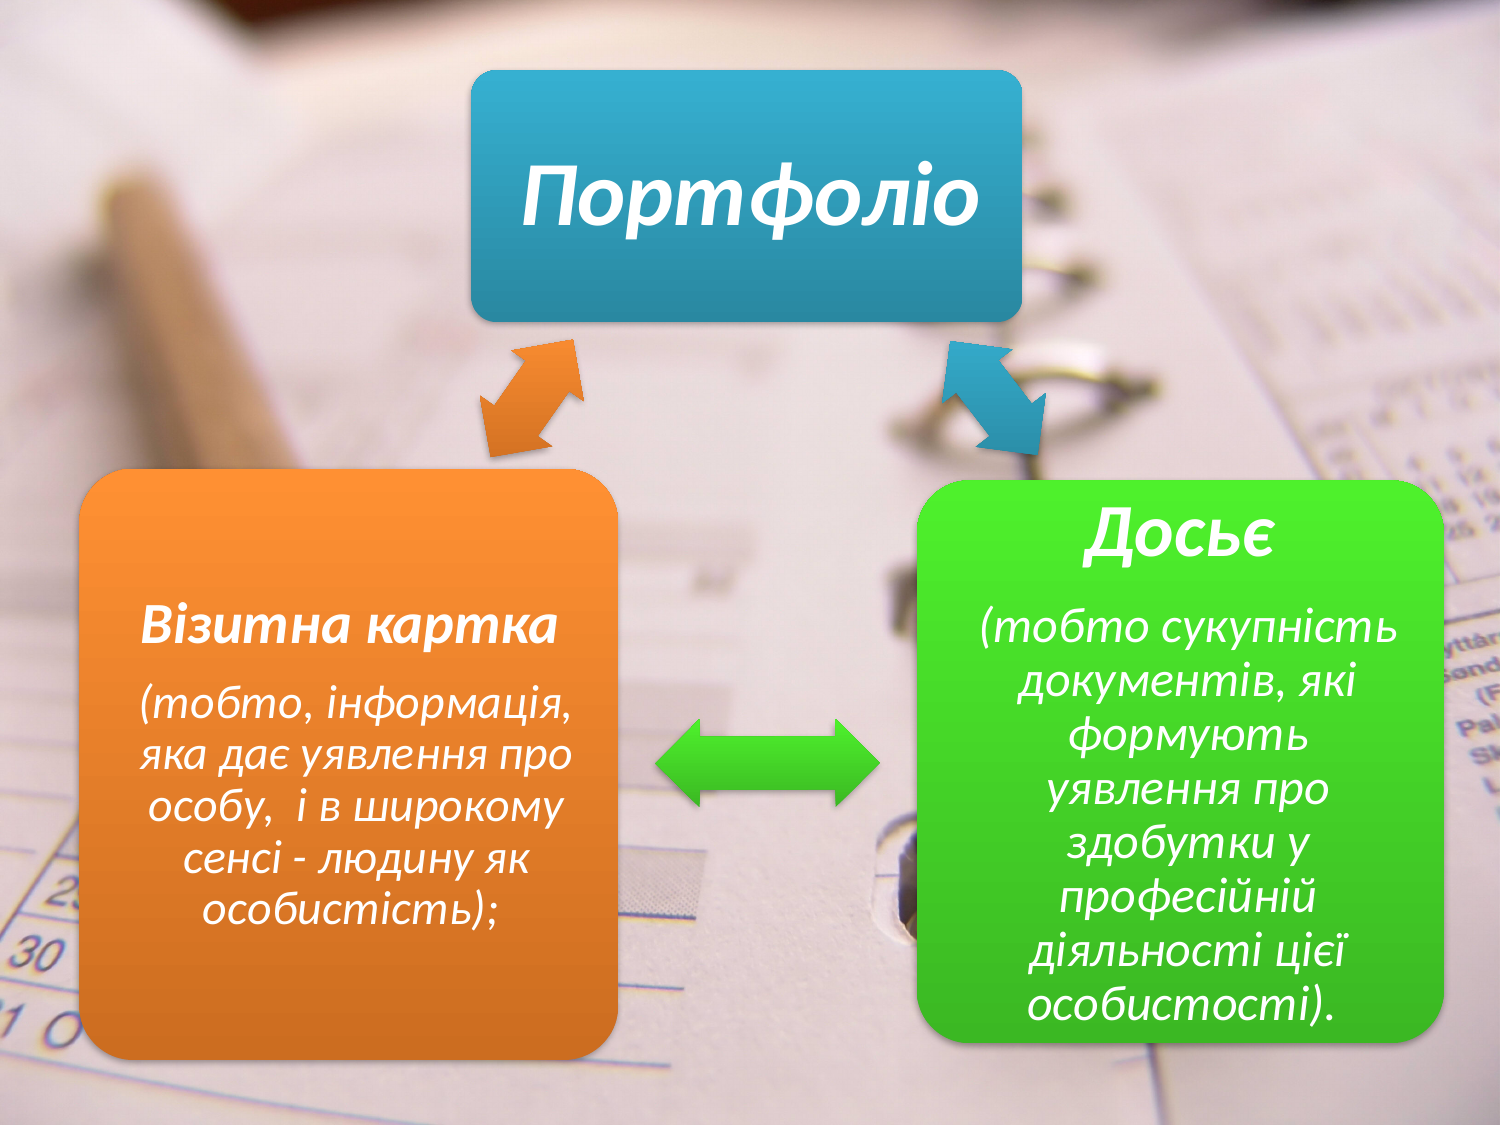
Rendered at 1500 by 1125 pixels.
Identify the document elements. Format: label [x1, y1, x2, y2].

picture [0, 0, 1500, 1125]
text_box [93, 93, 1430, 1067]
